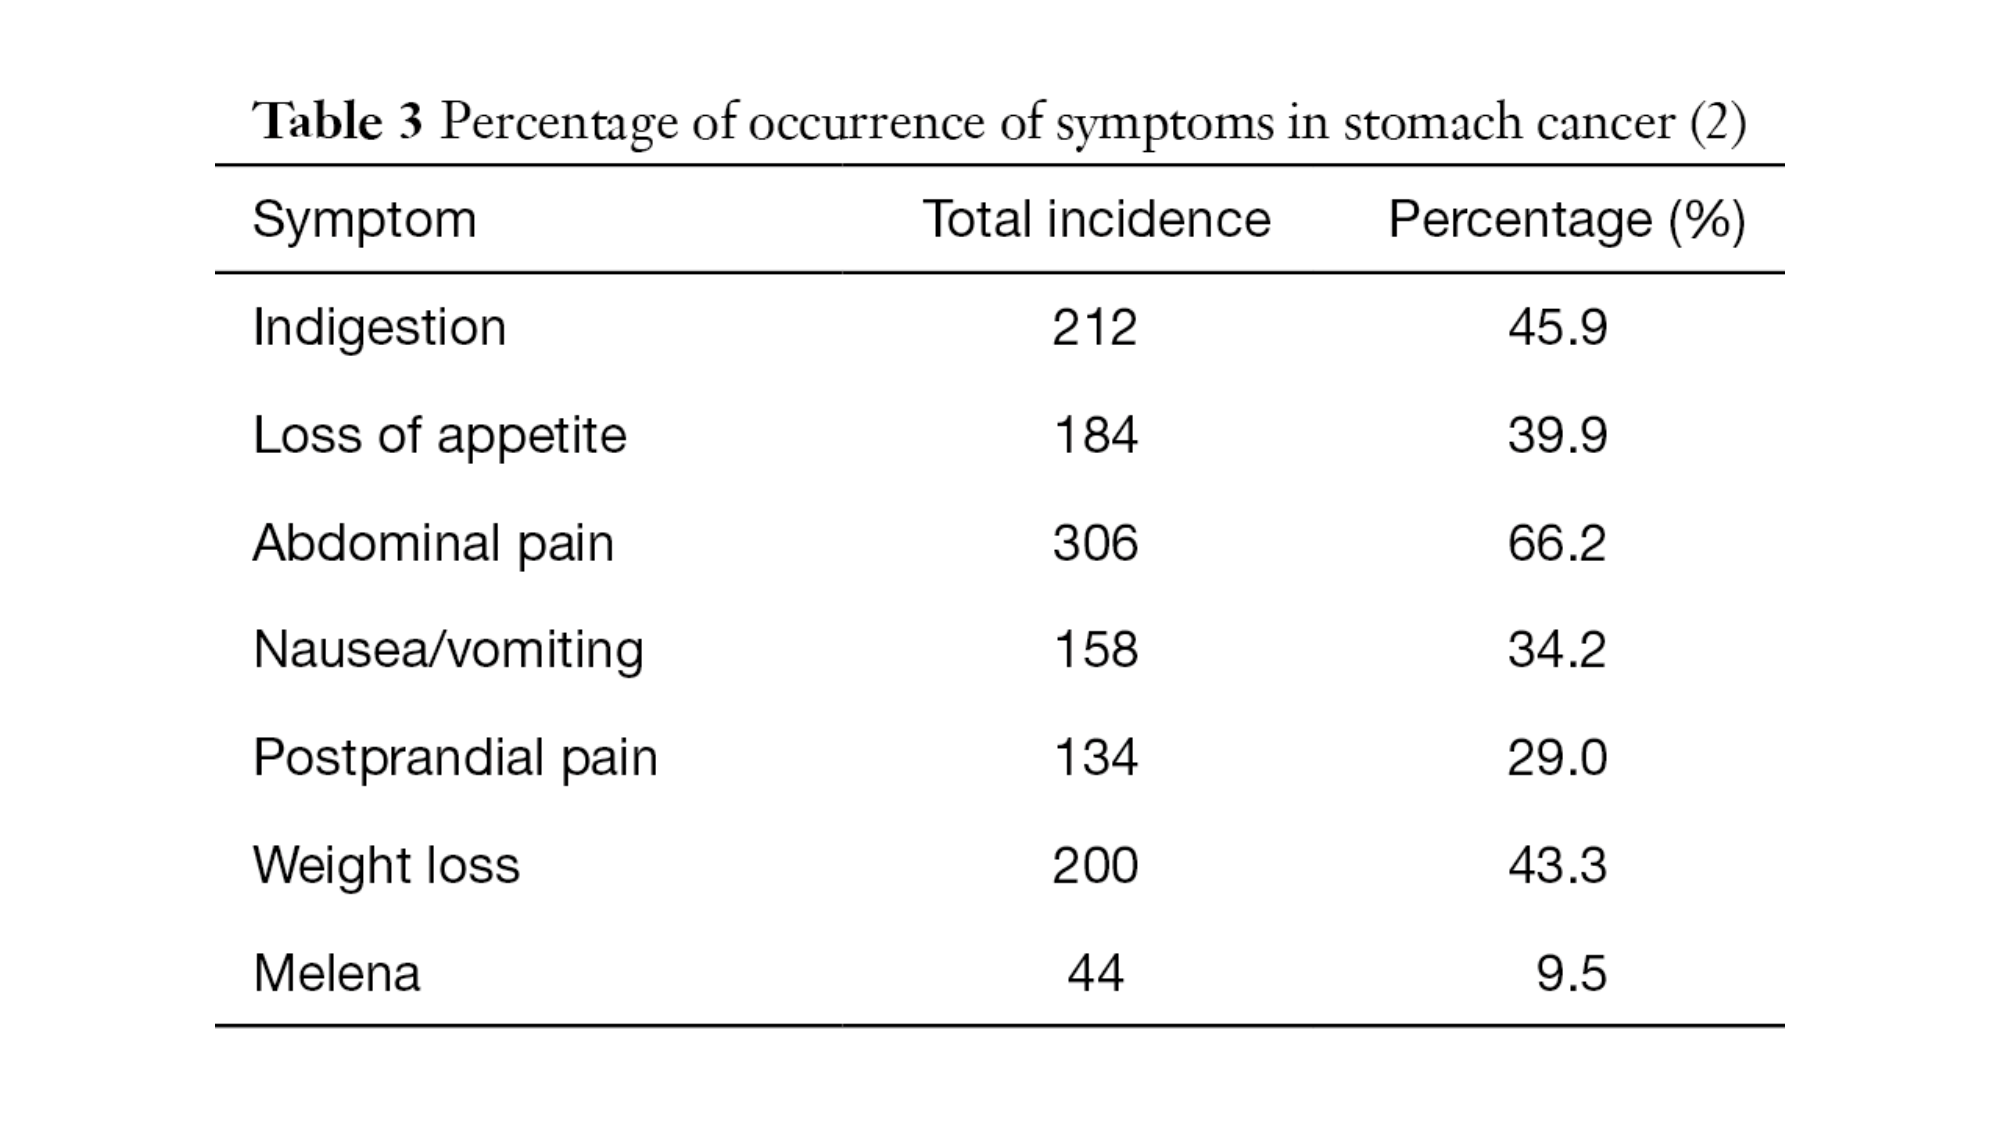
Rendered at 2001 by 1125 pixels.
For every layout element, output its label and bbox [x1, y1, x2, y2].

picture [215, 79, 1785, 1046]
